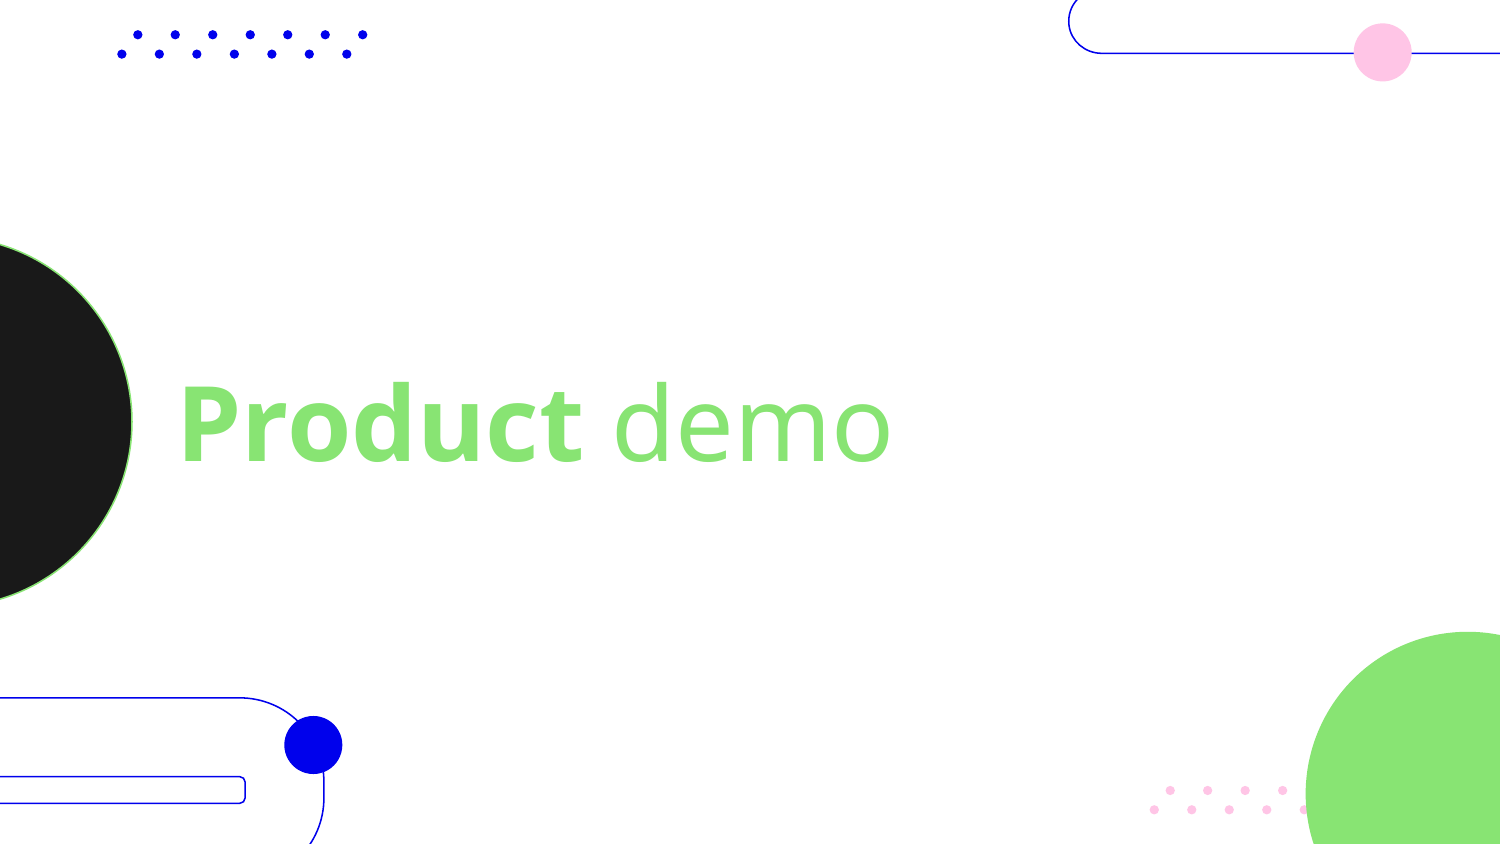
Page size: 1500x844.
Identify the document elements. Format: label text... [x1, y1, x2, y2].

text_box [0, 697, 343, 844]
text_box [1305, 631, 1500, 844]
title Product demo [161, 342, 1165, 502]
text_box [0, 244, 132, 600]
